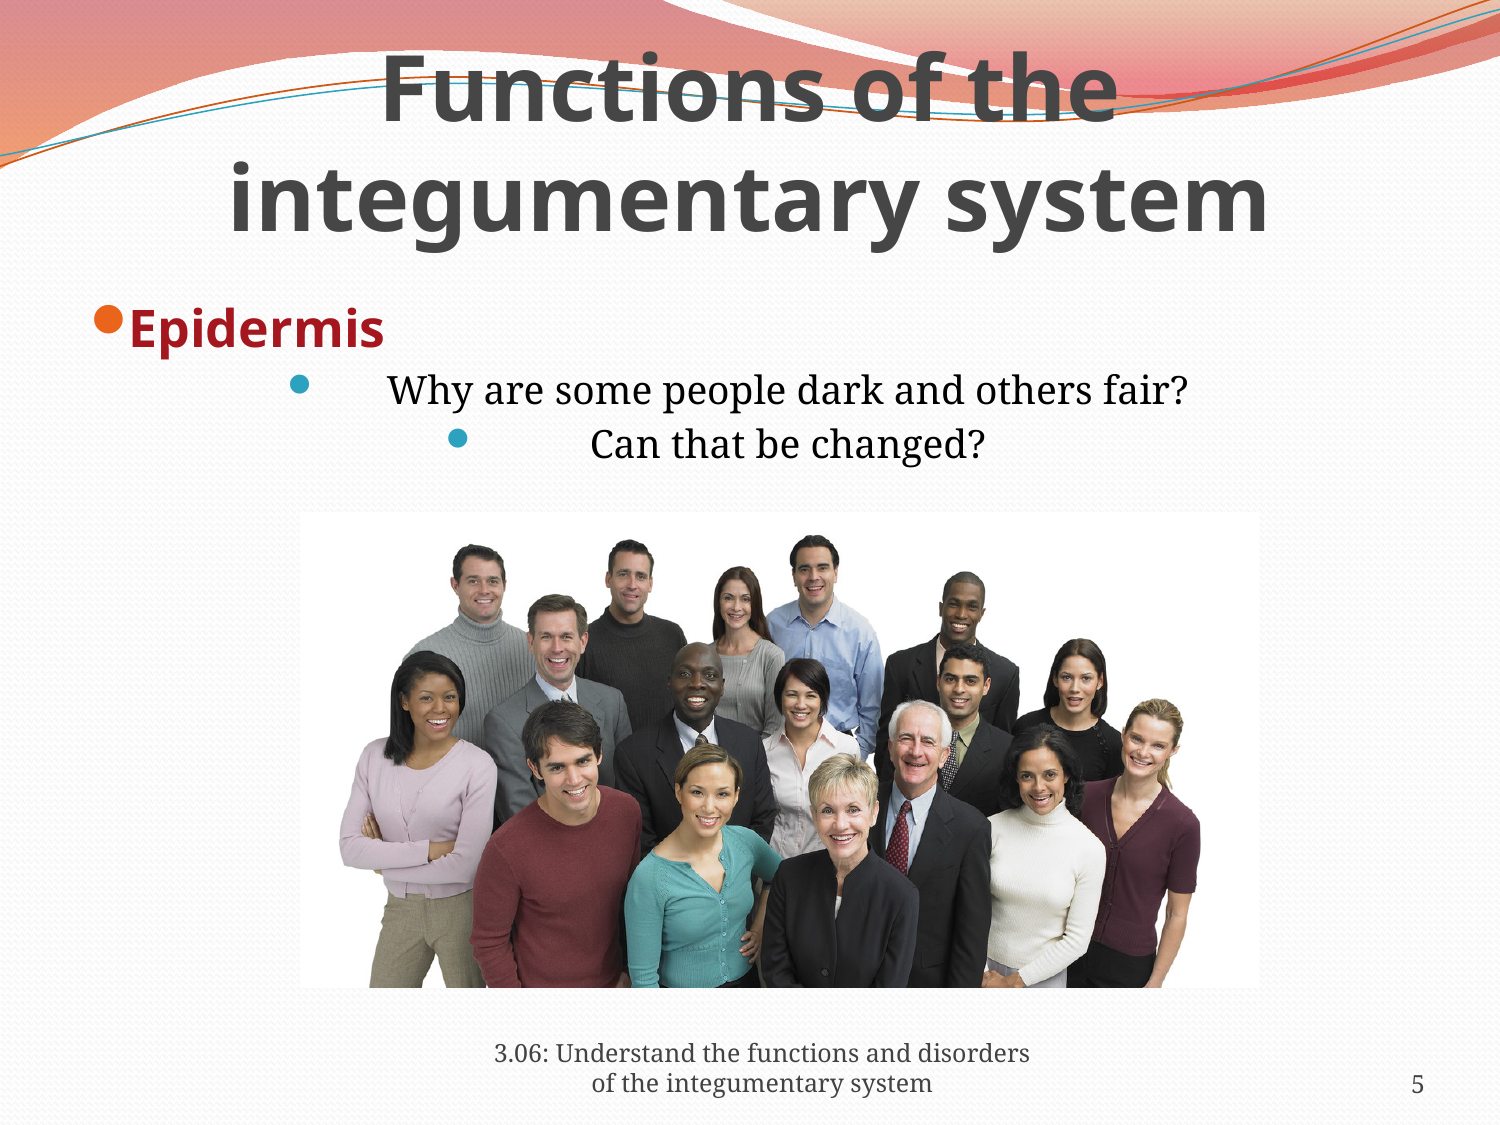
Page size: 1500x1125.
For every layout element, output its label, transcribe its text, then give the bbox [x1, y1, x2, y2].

slide_number 5 [1299, 1042, 1425, 1103]
list Epidermis Why are some people dark and others fair? Can that be changed? [74, 287, 1413, 476]
footer 3.06: Understand the functions and disorders of the integumentary system [487, 1037, 1038, 1098]
picture [299, 512, 1260, 988]
title Functions of the integumentary system [74, 115, 1426, 251]
